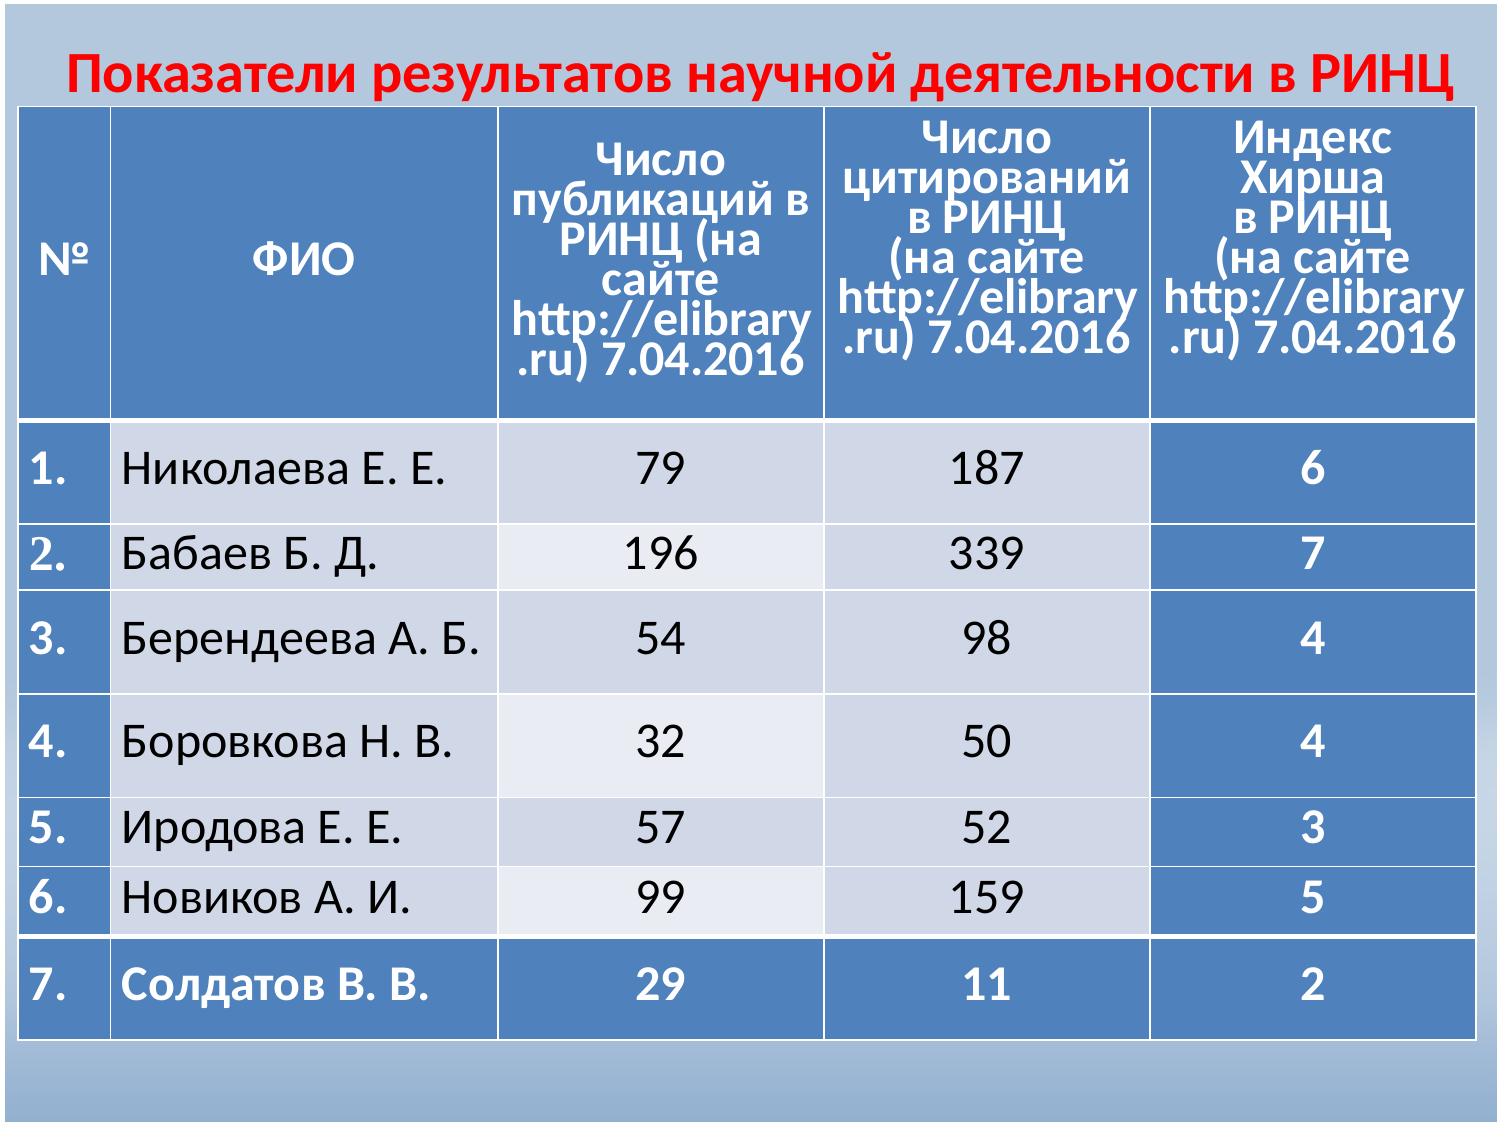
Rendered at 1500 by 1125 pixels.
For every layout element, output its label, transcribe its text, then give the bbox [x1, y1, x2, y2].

table_cell 3 [1151, 798, 1475, 866]
table_cell Боровкова Н. В. [111, 695, 497, 797]
table_cell 7. [19, 939, 110, 1039]
table_cell Николаева Е. Е. [111, 423, 497, 523]
table_cell 54 [499, 591, 823, 693]
table_cell Бабаев Б. Д. [111, 525, 497, 589]
table_cell Новиков А. И. [111, 867, 497, 934]
table_cell 7 [1151, 525, 1475, 589]
title Показатели результатов научной деятельности в РИНЦ [40, 30, 1482, 107]
table_cell 99 [499, 867, 823, 934]
table_cell 6 [1151, 423, 1475, 523]
table_cell 4. [19, 695, 110, 797]
table_cell 339 [825, 525, 1149, 589]
table_cell 159 [825, 867, 1149, 934]
table_cell 2. [19, 525, 110, 589]
table_cell 5 [1151, 867, 1475, 934]
table_cell [19, 423, 110, 523]
table_cell 6. [19, 867, 110, 934]
table_cell 2 [1151, 939, 1475, 1039]
picture [0, 0, 1500, 1125]
table_cell 52 [825, 798, 1149, 866]
table_cell 3. [19, 591, 110, 693]
table_cell 32 [499, 695, 823, 797]
table_cell 79 [499, 423, 823, 523]
table_header Индекс Хирша в РИНЦ (на сайте http://elibrary.ru) 7.04.2016 [1151, 107, 1475, 418]
table_cell 4 [1151, 591, 1475, 693]
table_cell 98 [825, 591, 1149, 693]
table_cell Солдатов В. В. [111, 939, 497, 1039]
table_cell 187 [825, 423, 1149, 523]
table_cell 196 [499, 525, 823, 589]
table_header ФИО [111, 107, 497, 418]
table_header Число цитирований в РИНЦ (на сайте http://elibrary.ru) 7.04.2016 [825, 107, 1149, 418]
table_cell Иродова Е. Е. [111, 798, 497, 866]
table_cell 57 [499, 798, 823, 866]
table_cell Берендеева А. Б. [111, 591, 497, 693]
table_header Число публикаций в РИНЦ (на сайте http://elibrary.ru) 7.04.2016 [499, 107, 823, 418]
table_cell 29 [499, 939, 823, 1039]
table_cell 5. [19, 798, 110, 866]
table_header № [19, 107, 110, 418]
table_cell 11 [825, 939, 1149, 1039]
table_cell 4 [1151, 695, 1475, 797]
table_cell 50 [825, 695, 1149, 797]
